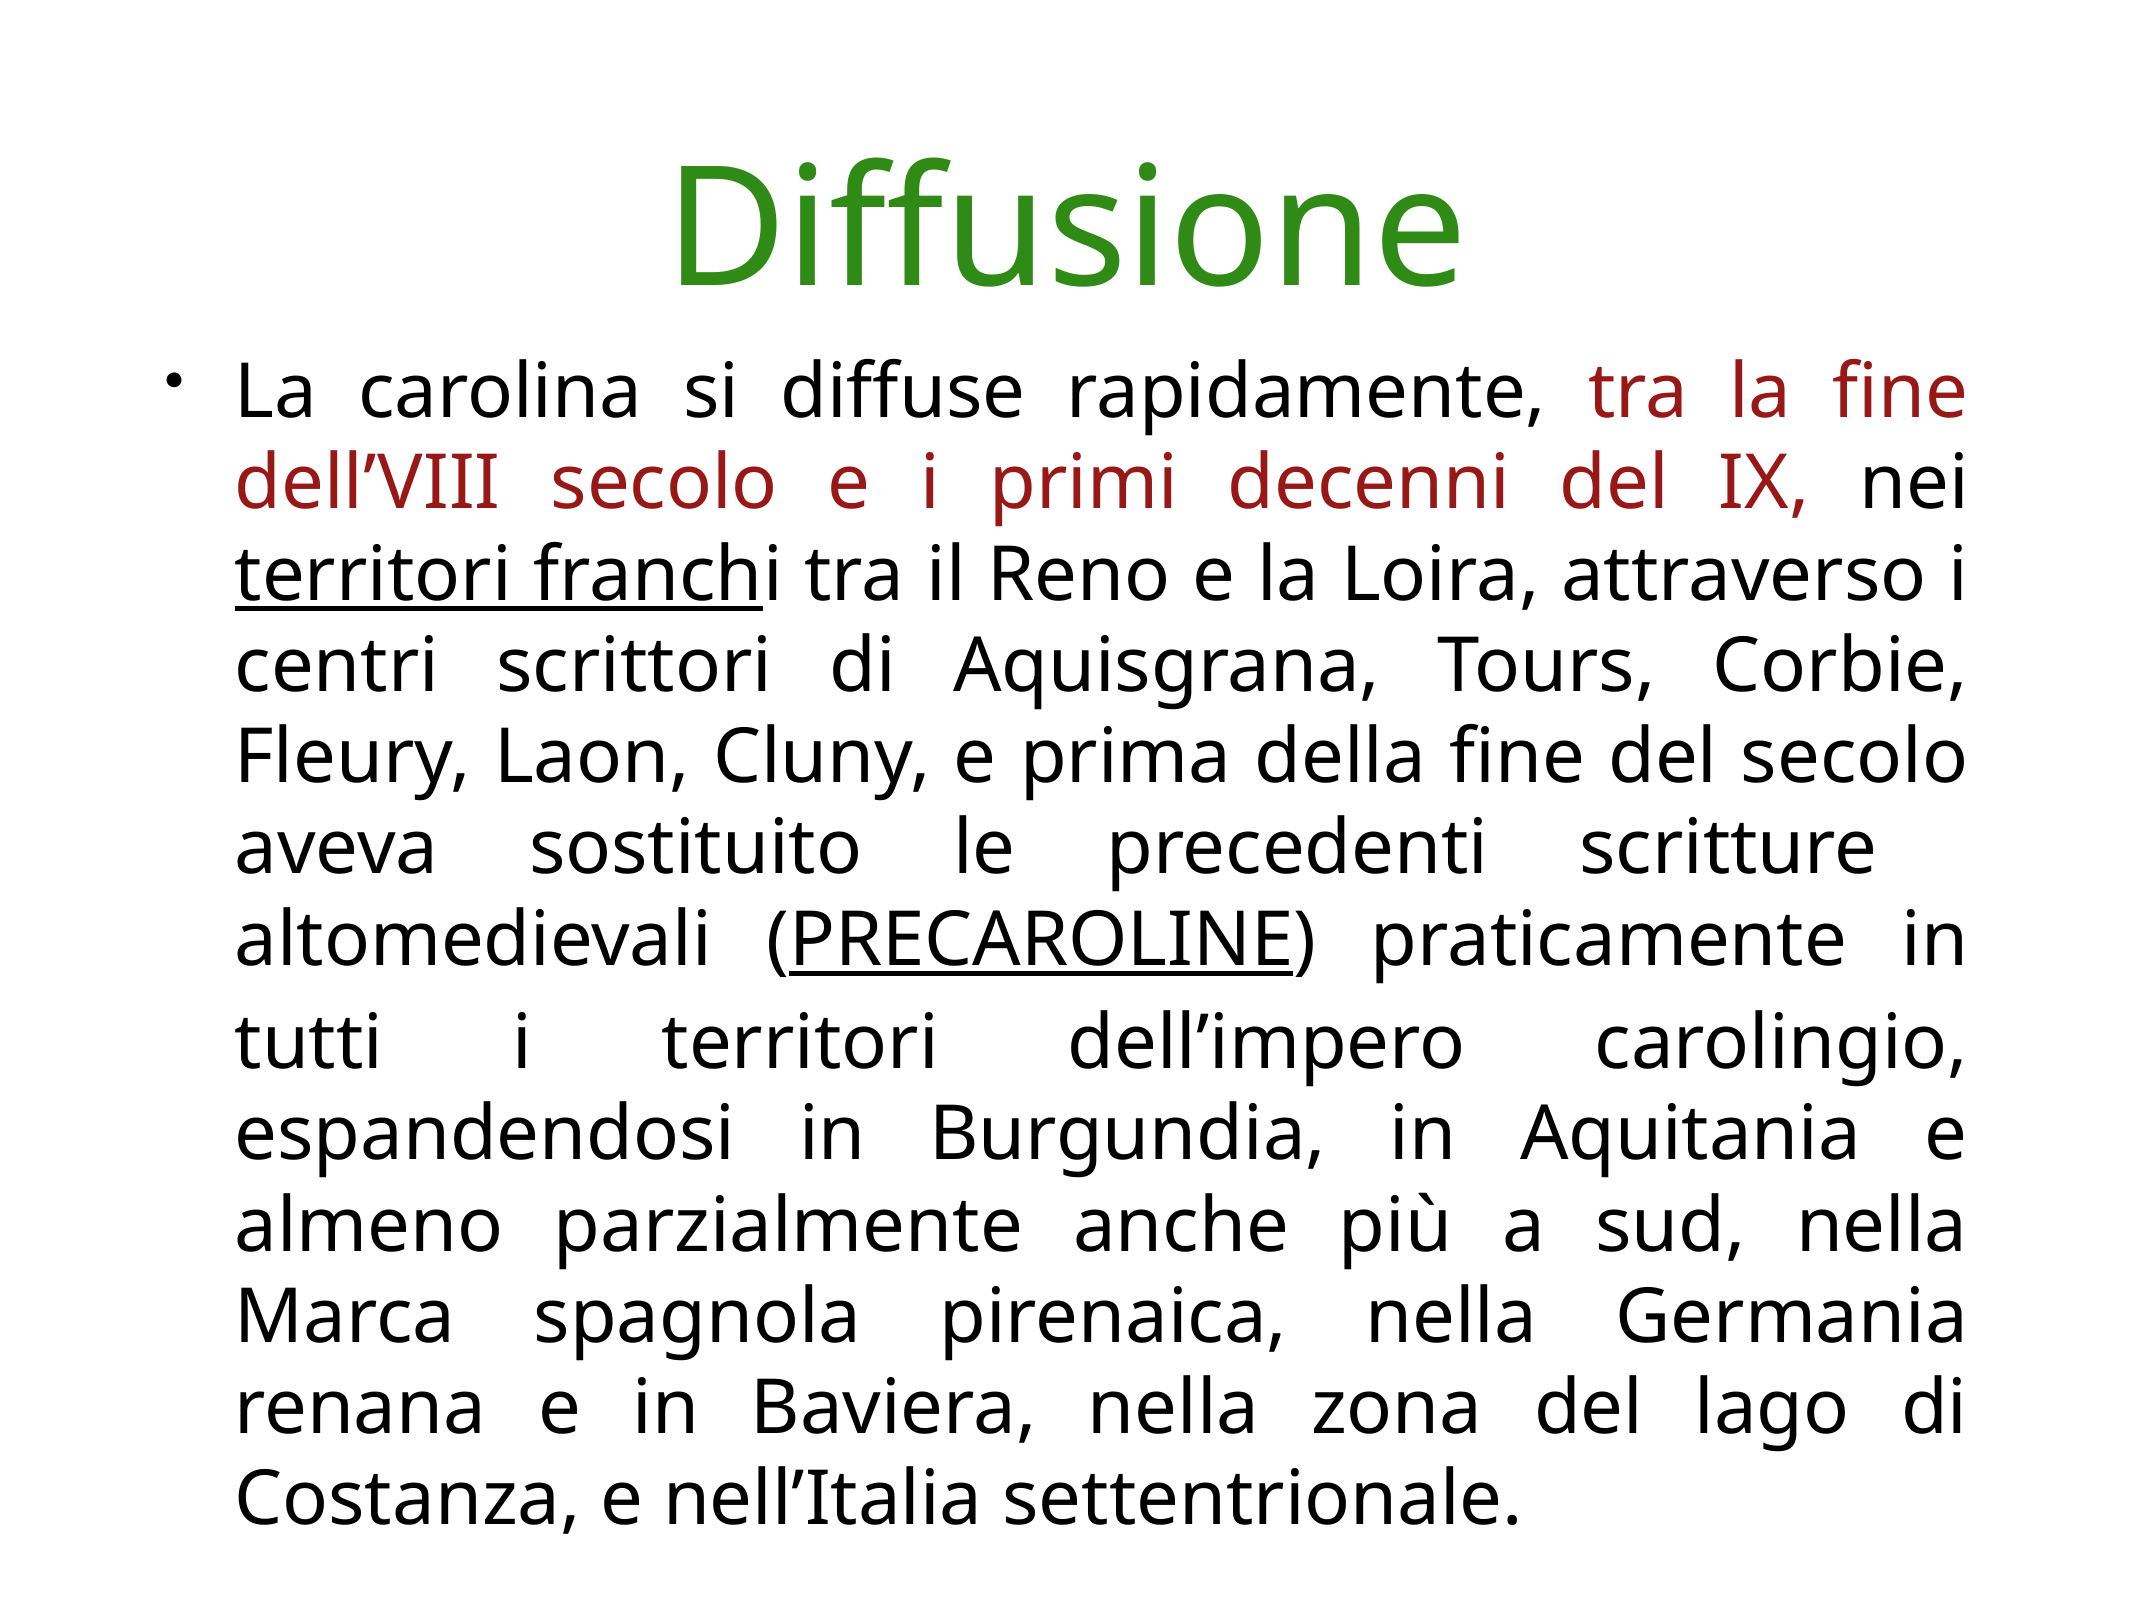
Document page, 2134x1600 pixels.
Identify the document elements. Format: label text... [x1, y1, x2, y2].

title Diffusione [155, 41, 1978, 397]
list La carolina si diffuse rapidamente, tra la fine dell’VIII secolo e i primi decenni del IX, nei territori franchi tra il Reno e la Loira, attraverso i centri scrittori di Aquisgrana, Tours, Corbie, Fleury, Laon, Cluny, e prima della fine del secolo aveva sostituito le precedenti scritture altomedievali (PRECAROLINE) praticamente in tutti i territori dell’impero carolingio, espandendosi in Burgundia, in Aquitania e almeno parzialmente anche più a sud, nella Marca spagnola pirenaica, nella Germania renana e in Baviera, nella zona del lago di Costanza, e nell’Italia settentrionale. [155, 424, 1978, 1457]
